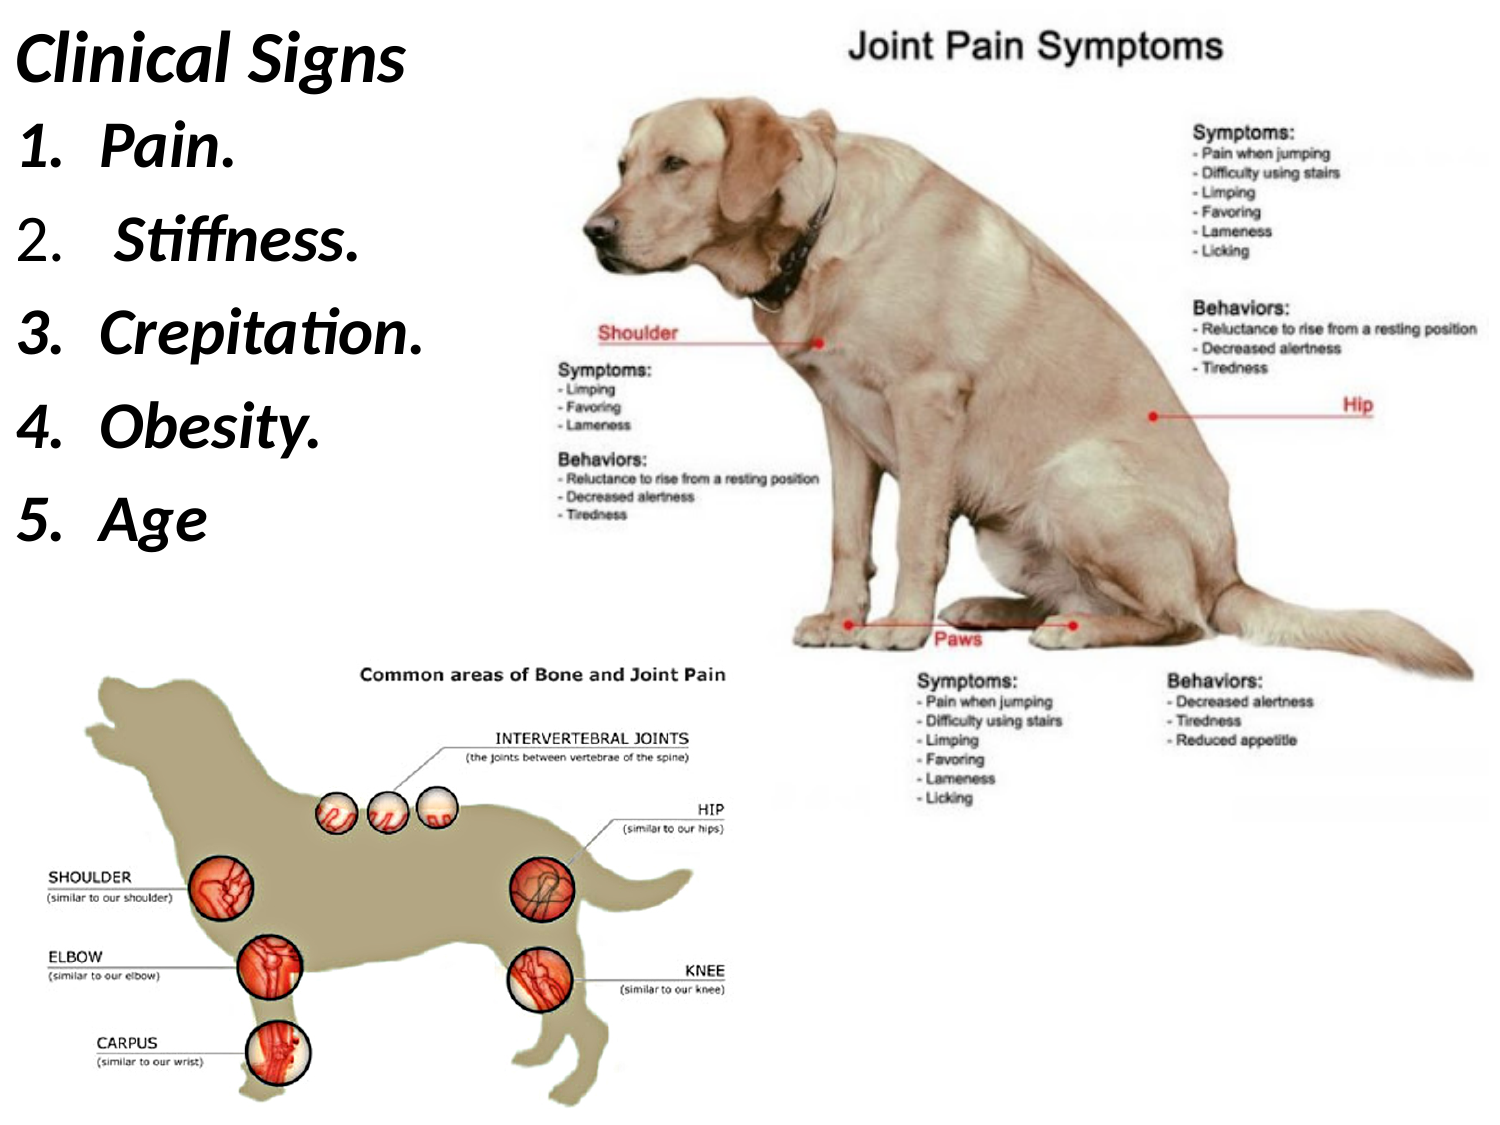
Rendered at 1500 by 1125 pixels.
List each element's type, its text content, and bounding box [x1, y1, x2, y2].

title Clinical Signs [0, 0, 536, 93]
list Pain. Stiffness. Crepitation. Obesity. Age [0, 93, 533, 578]
picture [11, 0, 1489, 1114]
